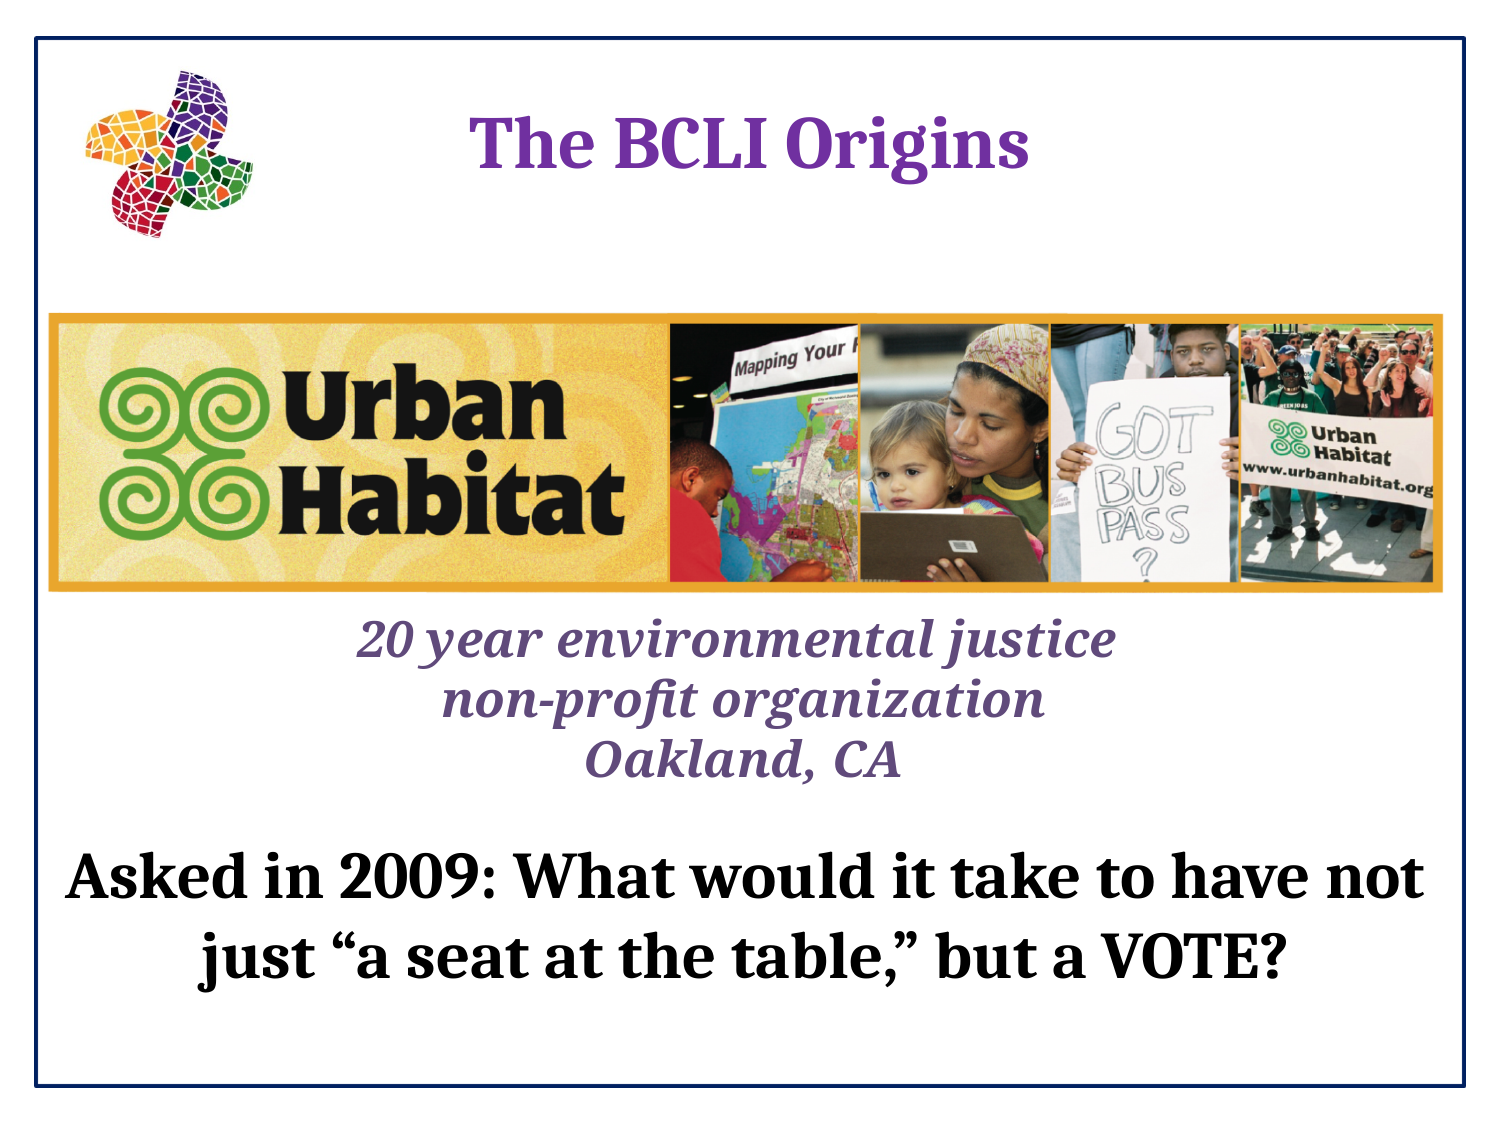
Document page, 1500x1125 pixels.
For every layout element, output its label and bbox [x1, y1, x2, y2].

picture [34, 36, 1466, 1089]
